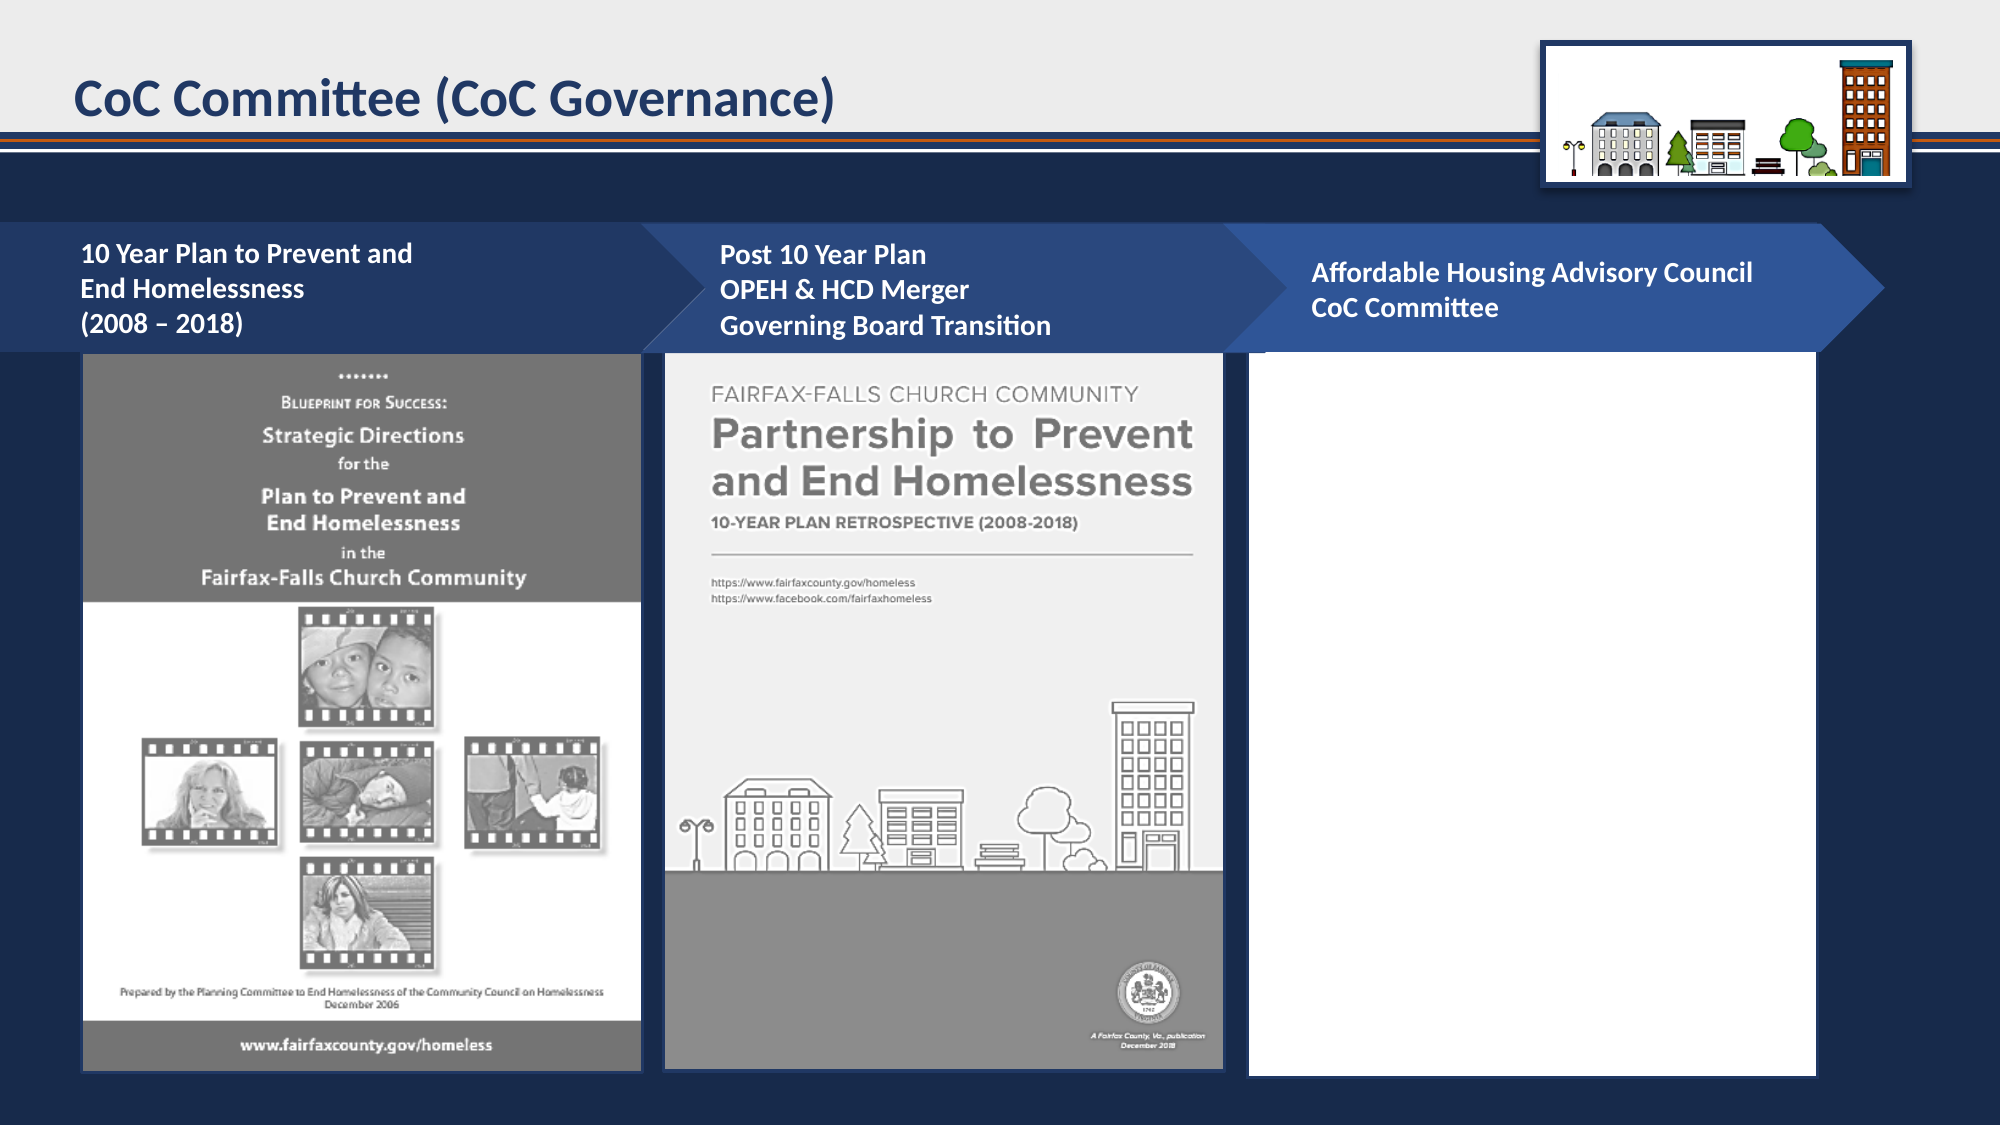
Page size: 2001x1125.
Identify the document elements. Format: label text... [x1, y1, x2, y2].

picture [82, 354, 641, 1071]
text_box CoC Committee (CoC Governance) [59, 70, 1366, 125]
text_box [1247, 354, 1819, 1078]
text_box 10 Year Plan to Prevent and End Homelessness (2008 – 2018) [0, 222, 703, 352]
text_box [0, 0, 2000, 132]
text_box Affordable Housing Advisory Council CoC Committee [1220, 222, 1887, 354]
text_box [1542, 141, 1910, 186]
text_box Post 10 Year Plan OPEH & HCD Merger Governing Board Transition [638, 222, 1284, 355]
text_box [0, 152, 2000, 1125]
picture [665, 340, 1224, 1070]
text_box [1542, 42, 1910, 140]
picture [1558, 54, 1893, 176]
